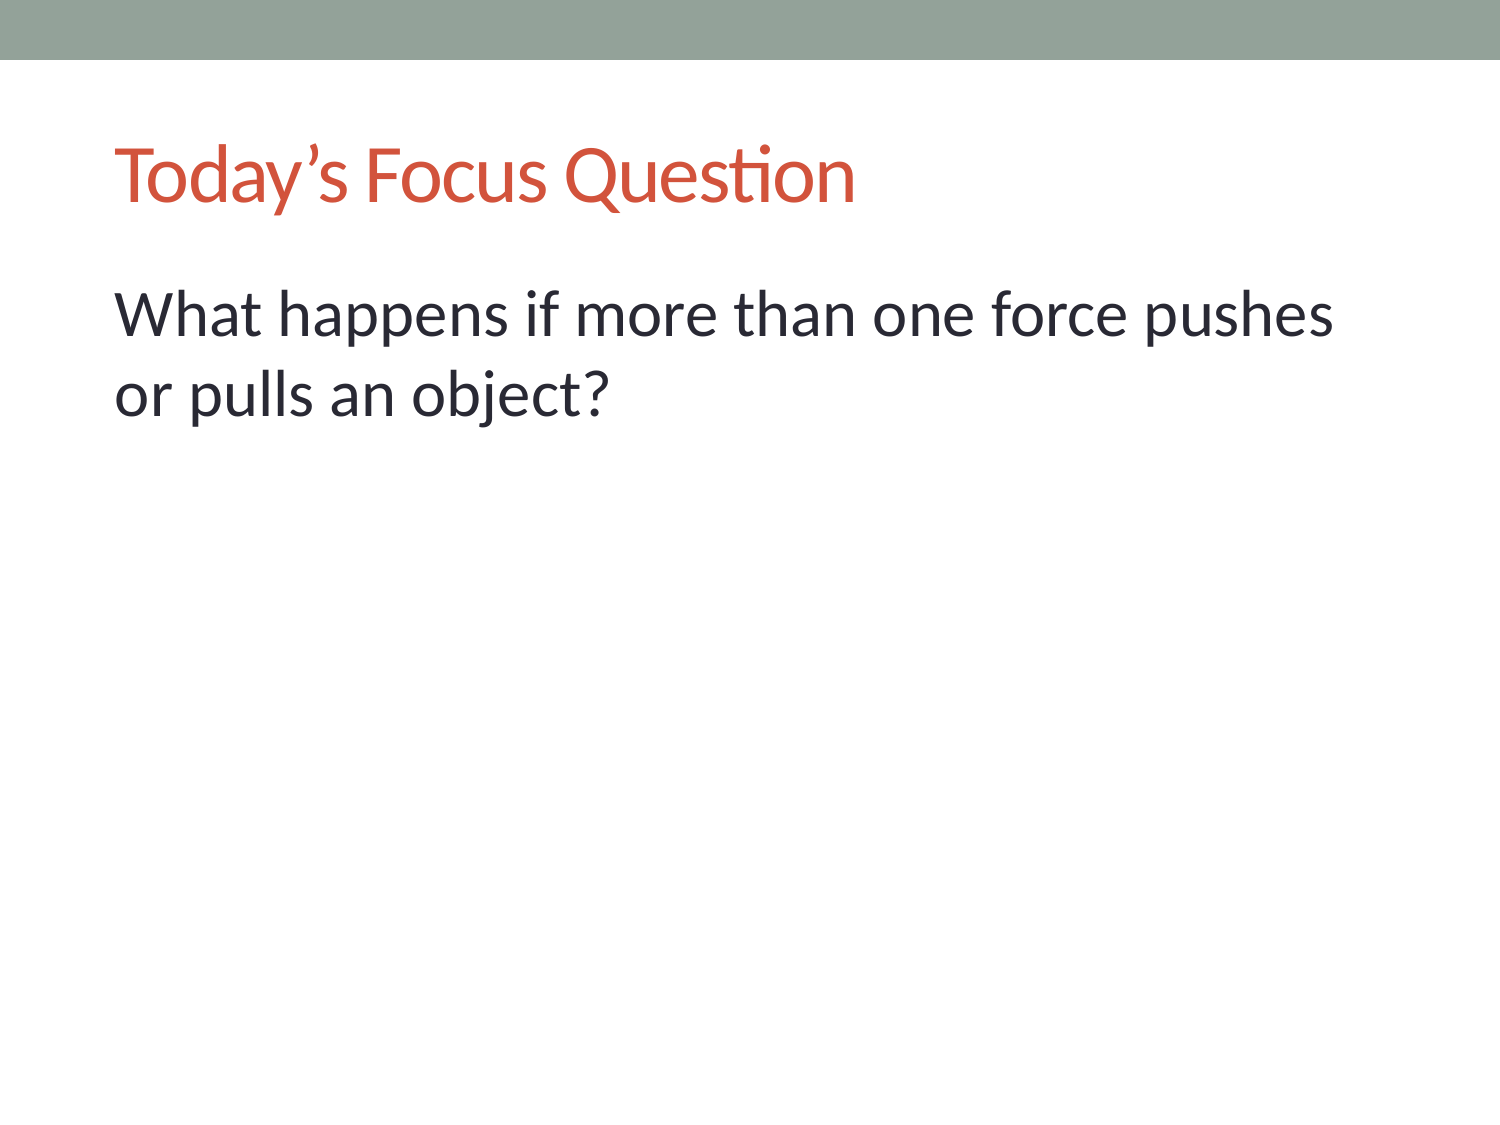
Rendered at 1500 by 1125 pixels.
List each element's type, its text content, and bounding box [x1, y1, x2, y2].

list What happens if more than one force pushes or pulls an object? [99, 262, 1413, 1063]
title Today’s Focus Question [99, 87, 1425, 250]
